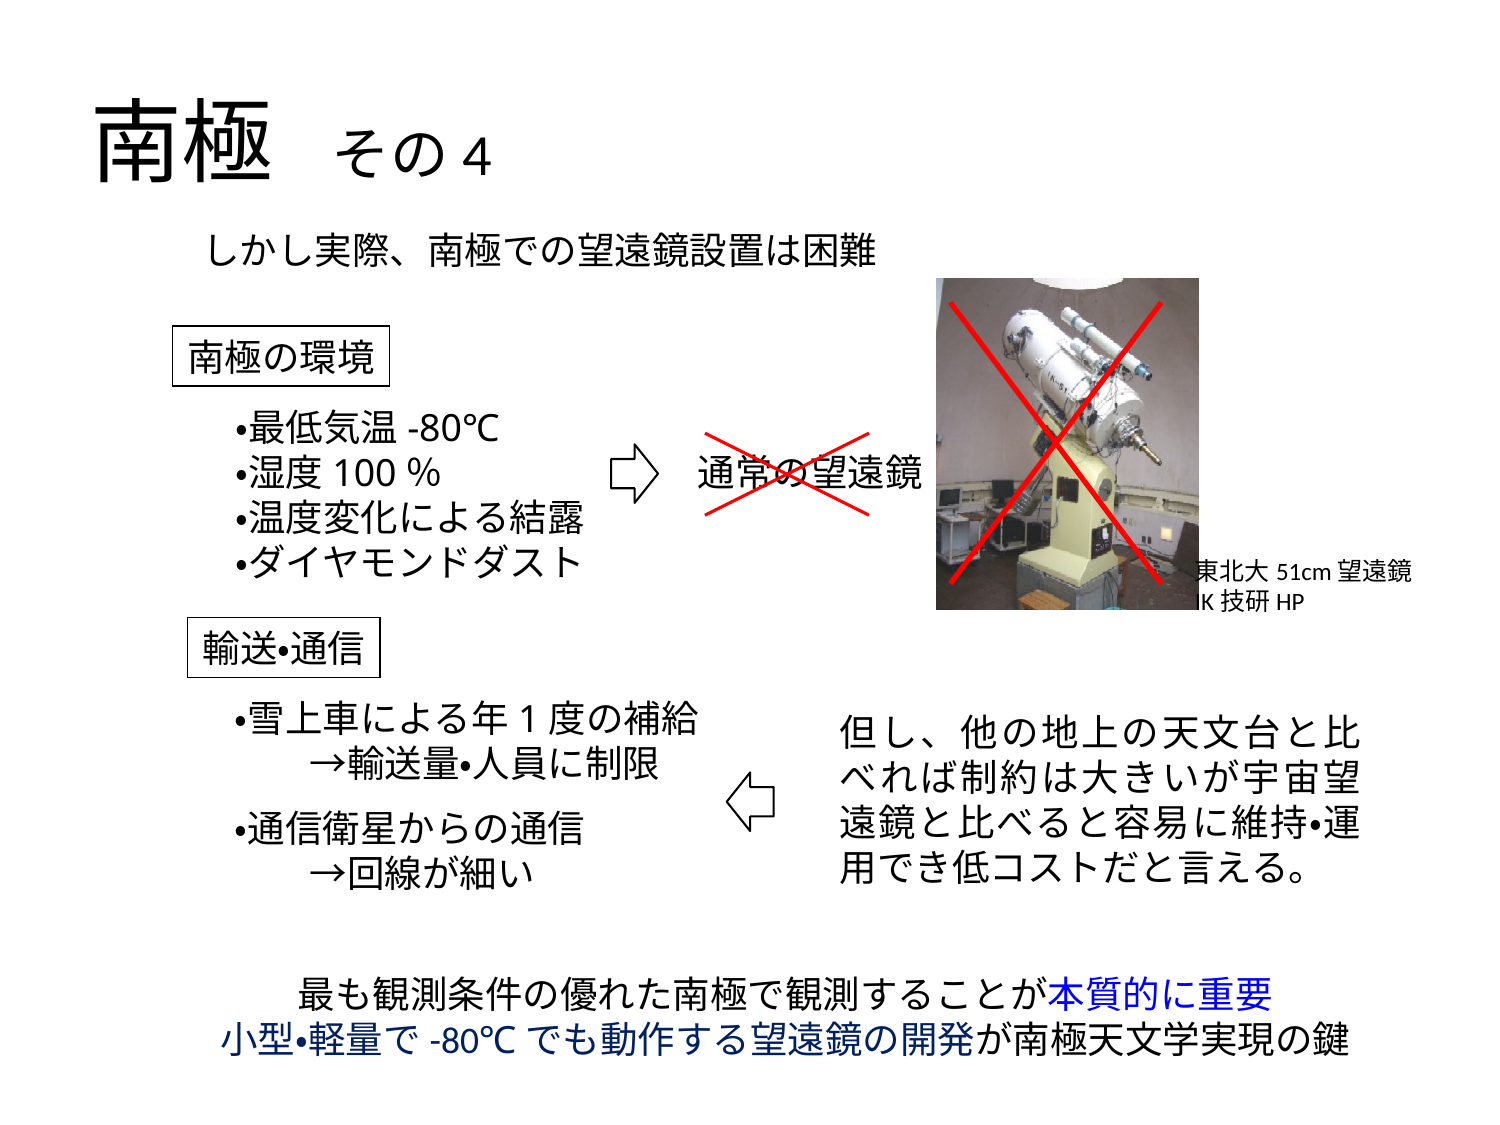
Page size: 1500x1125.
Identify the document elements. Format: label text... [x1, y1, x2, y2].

picture [935, 278, 1200, 611]
text_box 最も観測条件の優れた南極で観測することが本質的に重要 小型・軽量で-80℃でも動作する望遠鏡の開発が南極天文学実現の鍵 [182, 964, 1388, 1069]
title 南極 その4 [75, 45, 1425, 233]
text_box 東北大51cm望遠鏡 IK技研HP [1180, 548, 1428, 624]
text_box ・最低気温-80℃ ・湿度100％ ・温度変化による結露 ・ダイヤモンドダスト [220, 397, 600, 592]
text_box 南極の環境 [172, 326, 390, 386]
text_box ・雪上車による年1度の補給 →輸送量・人員に制限 ・通信衛星からの通信 →回線が細い [220, 687, 714, 903]
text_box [914, 337, 1197, 549]
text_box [704, 432, 870, 516]
text_box しかし実際、南極での望遠鏡設置は困難 [187, 219, 1117, 280]
text_box 但し、他の地上の天文台と比べれば制約は大きいが宇宙望遠鏡と比べると容易に維持・運用でき低コストだと言える。 [825, 701, 1376, 897]
text_box [725, 770, 776, 834]
text_box 通常の望遠鏡 [682, 397, 908, 502]
text_box [609, 442, 660, 505]
text_box 輸送・通信 [187, 617, 381, 678]
